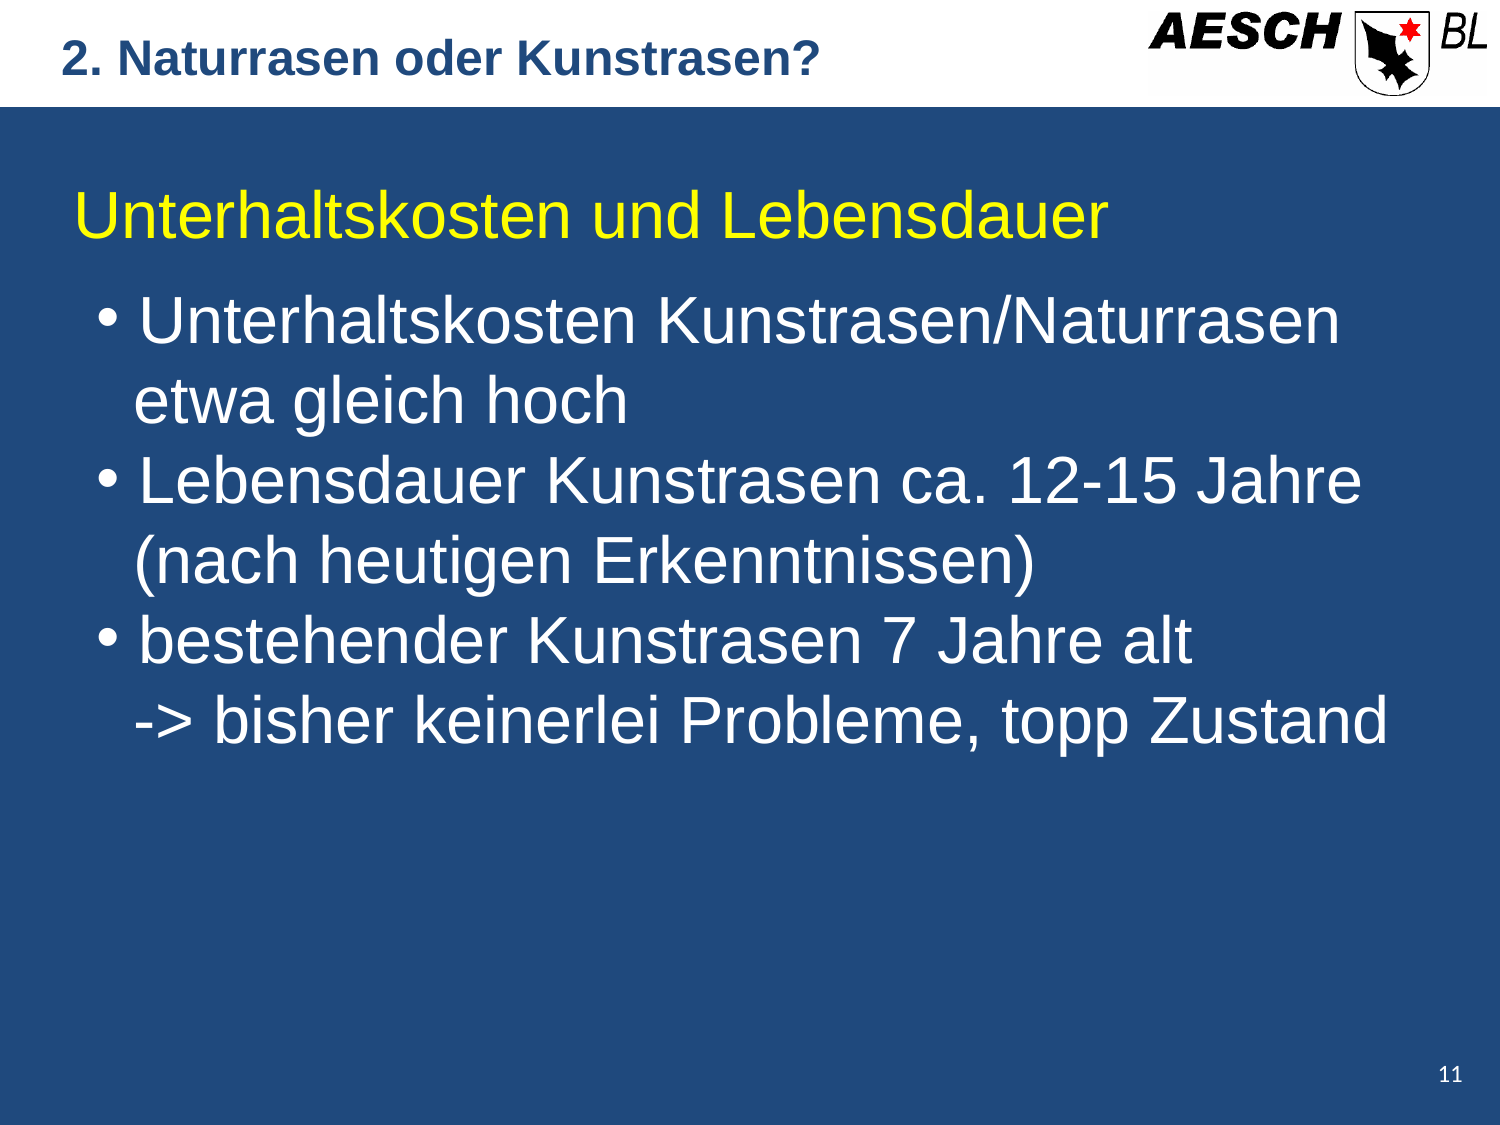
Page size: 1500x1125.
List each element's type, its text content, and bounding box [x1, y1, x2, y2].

text_box 2. Naturrasen oder Kunstrasen? [46, 17, 1067, 93]
picture [1148, 11, 1487, 96]
text_box Unterhaltskosten Kunstrasen/Naturrasen etwa gleich hoch Lebensdauer Kunstrasen ca. 12-15 Jahre (nach heutigen Erkenntnissen) bestehender Kunstrasen 7 Jahre alt -> bisher keinerlei Probleme, topp Zustand [81, 269, 1465, 844]
text_box Unterhaltskosten und Lebensdauer [58, 163, 1149, 259]
slide_number 11 [1127, 1042, 1478, 1103]
